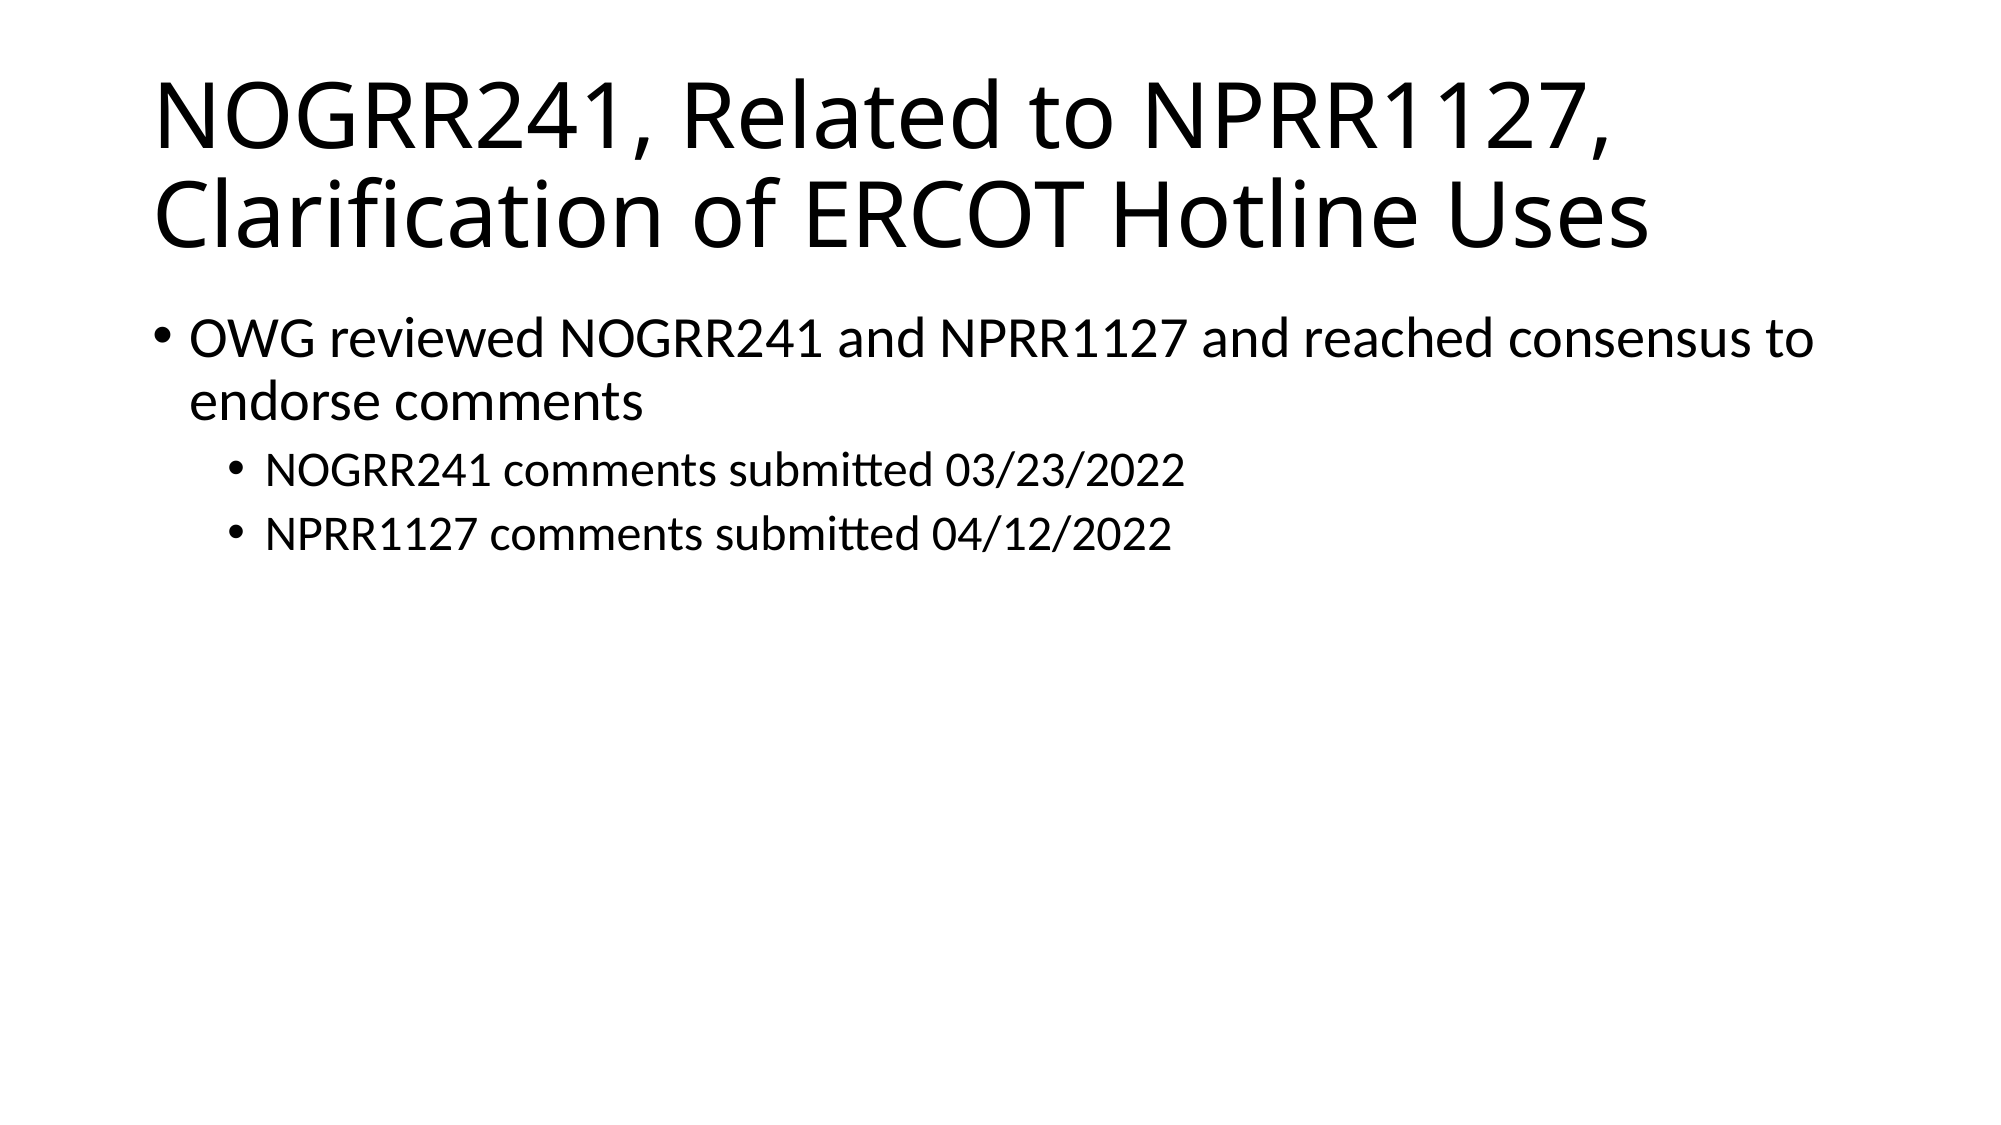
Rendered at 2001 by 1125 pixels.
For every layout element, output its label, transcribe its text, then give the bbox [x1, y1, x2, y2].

title NOGRR241, Related to NPRR1127, Clarification of ERCOT Hotline Uses [137, 59, 1863, 278]
list OWG reviewed NOGRR241 and NPRR1127 and reached consensus to endorse comments NOGRR241 comments submitted 03/23/2022 NPRR1127 comments submitted 04/12/2022 [137, 299, 1863, 1014]
